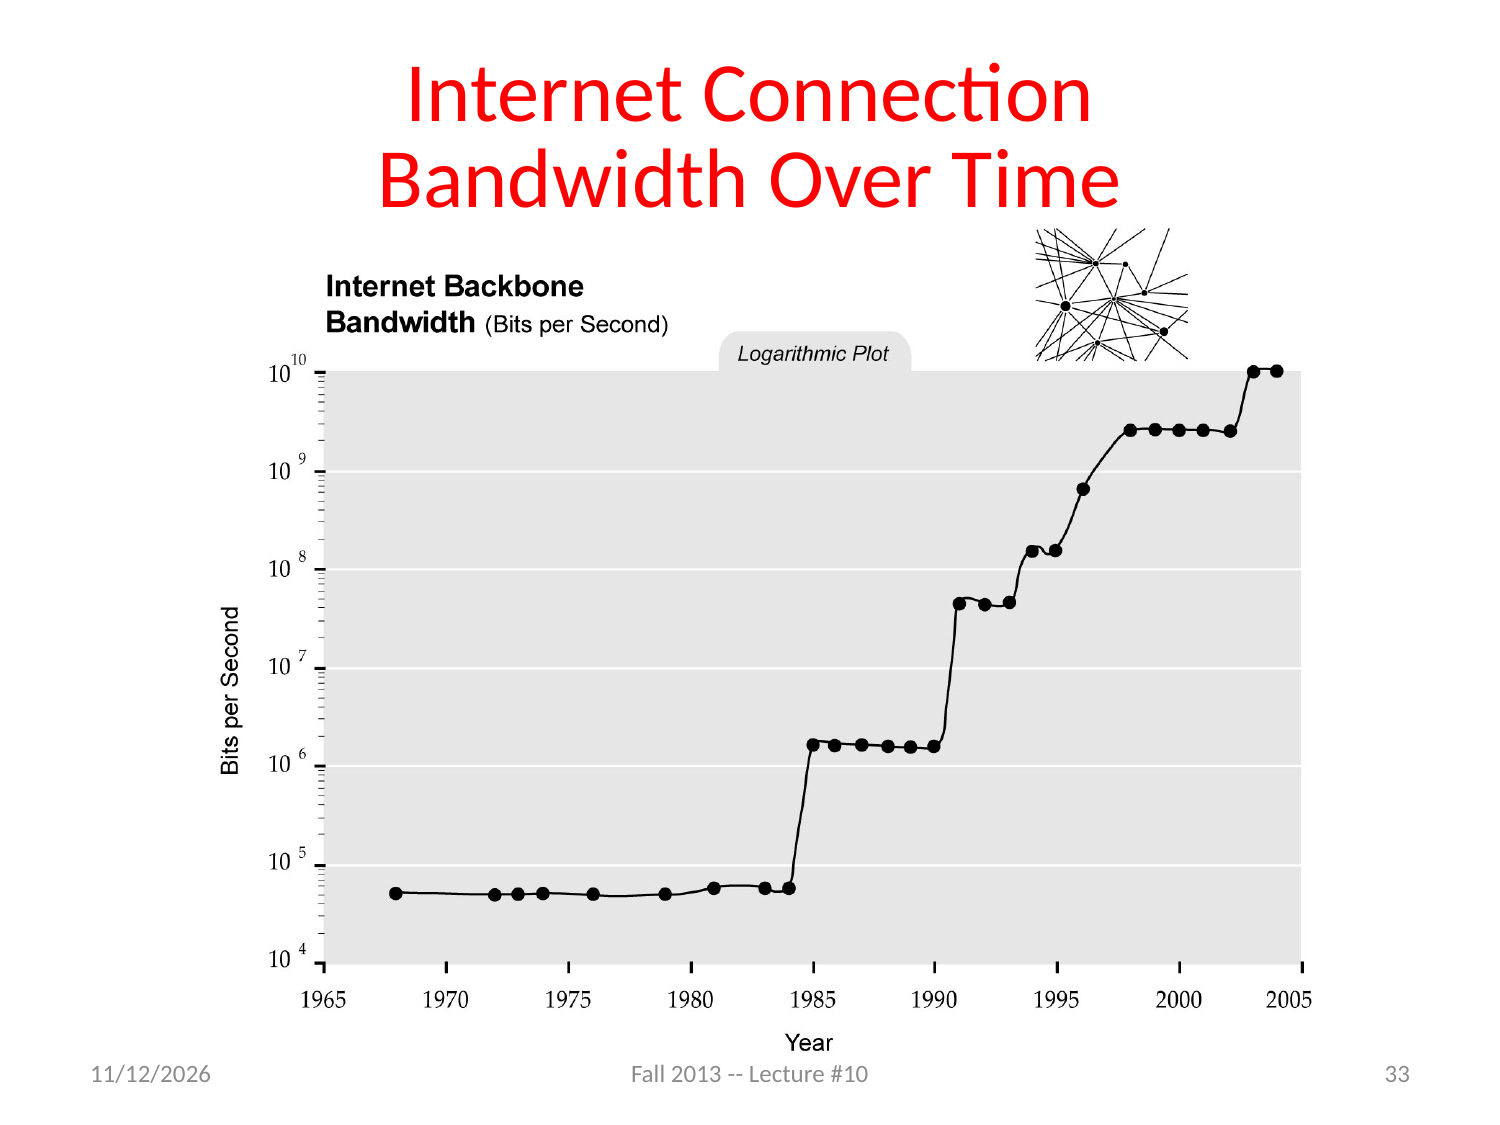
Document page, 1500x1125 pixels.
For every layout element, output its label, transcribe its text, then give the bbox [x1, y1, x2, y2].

picture [216, 228, 1312, 1058]
footer Fall 2013 -- Lecture #10 [512, 1066, 988, 1103]
slide_number 33 [1074, 1042, 1425, 1103]
title Internet Connection Bandwidth Over Time [75, 45, 1425, 233]
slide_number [75, 1042, 425, 1103]
